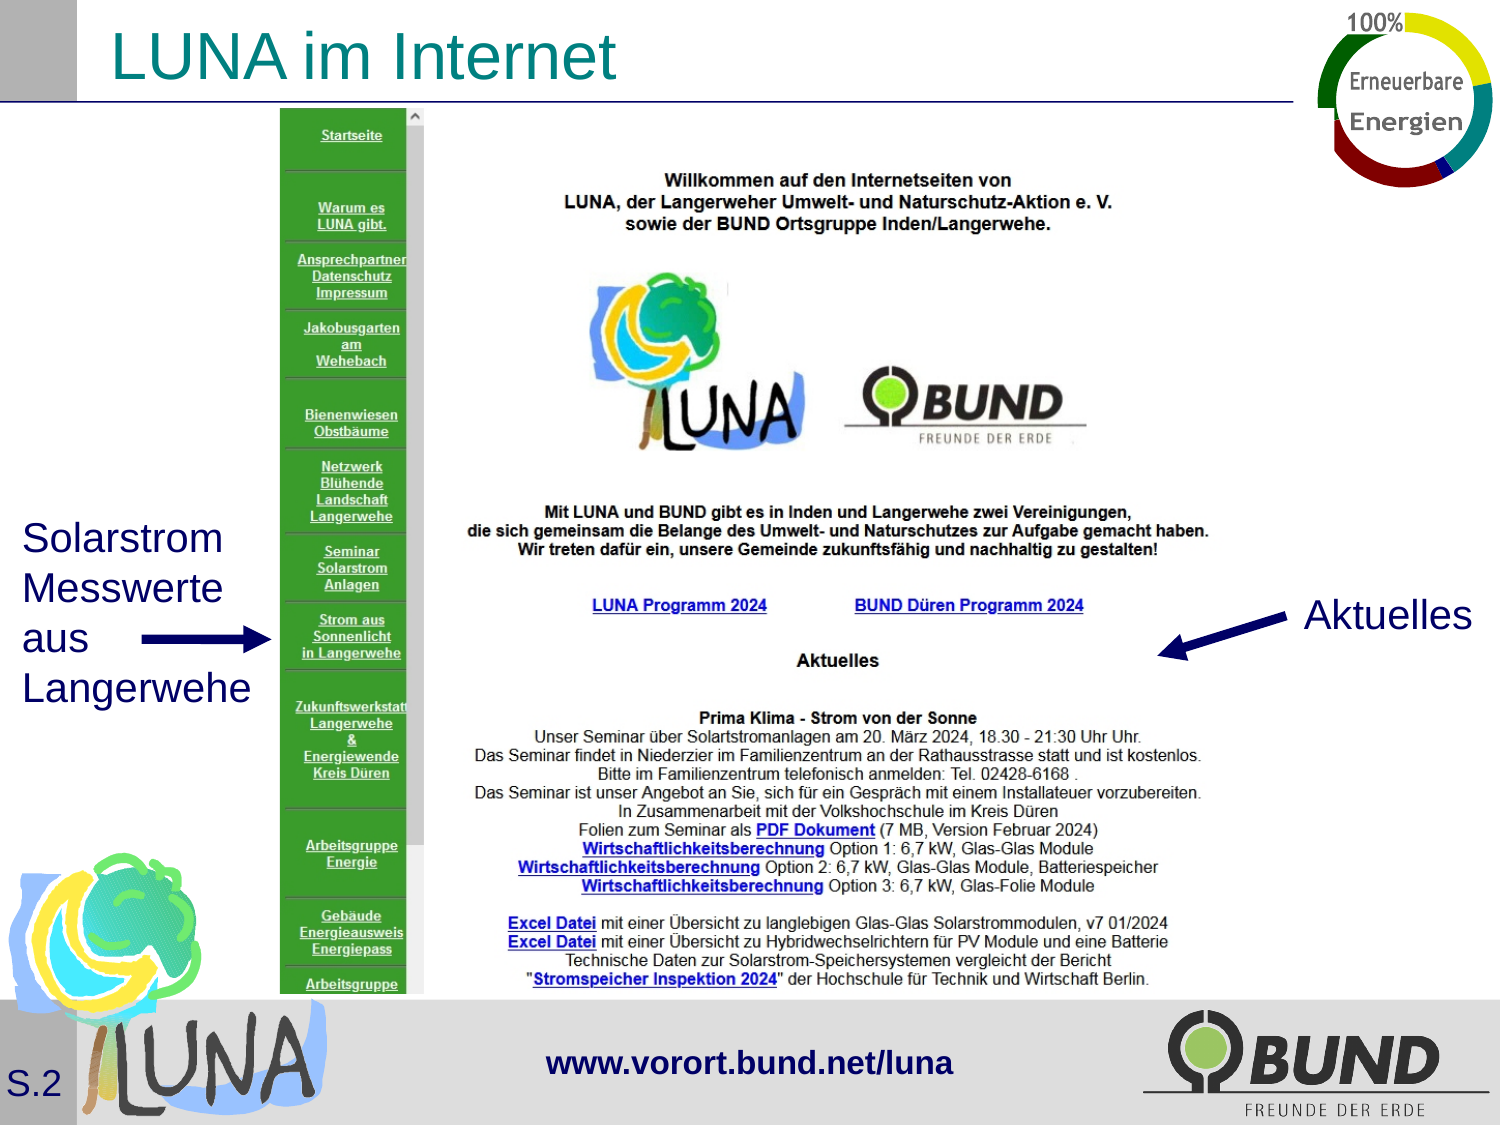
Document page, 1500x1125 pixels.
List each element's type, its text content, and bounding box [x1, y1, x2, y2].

text_box [141, 633, 272, 646]
text_box Solarstrom Messwerte aus Langerwehe [7, 503, 274, 719]
text_box Aktuelles [1338, 580, 1500, 645]
picture [279, 107, 1335, 994]
text_box www.vorort.bund.net/luna [318, 1034, 1181, 1089]
picture [1128, 998, 1500, 1125]
slide_number S.2 [0, 1058, 85, 1112]
title LUNA im Internet [80, 12, 642, 93]
